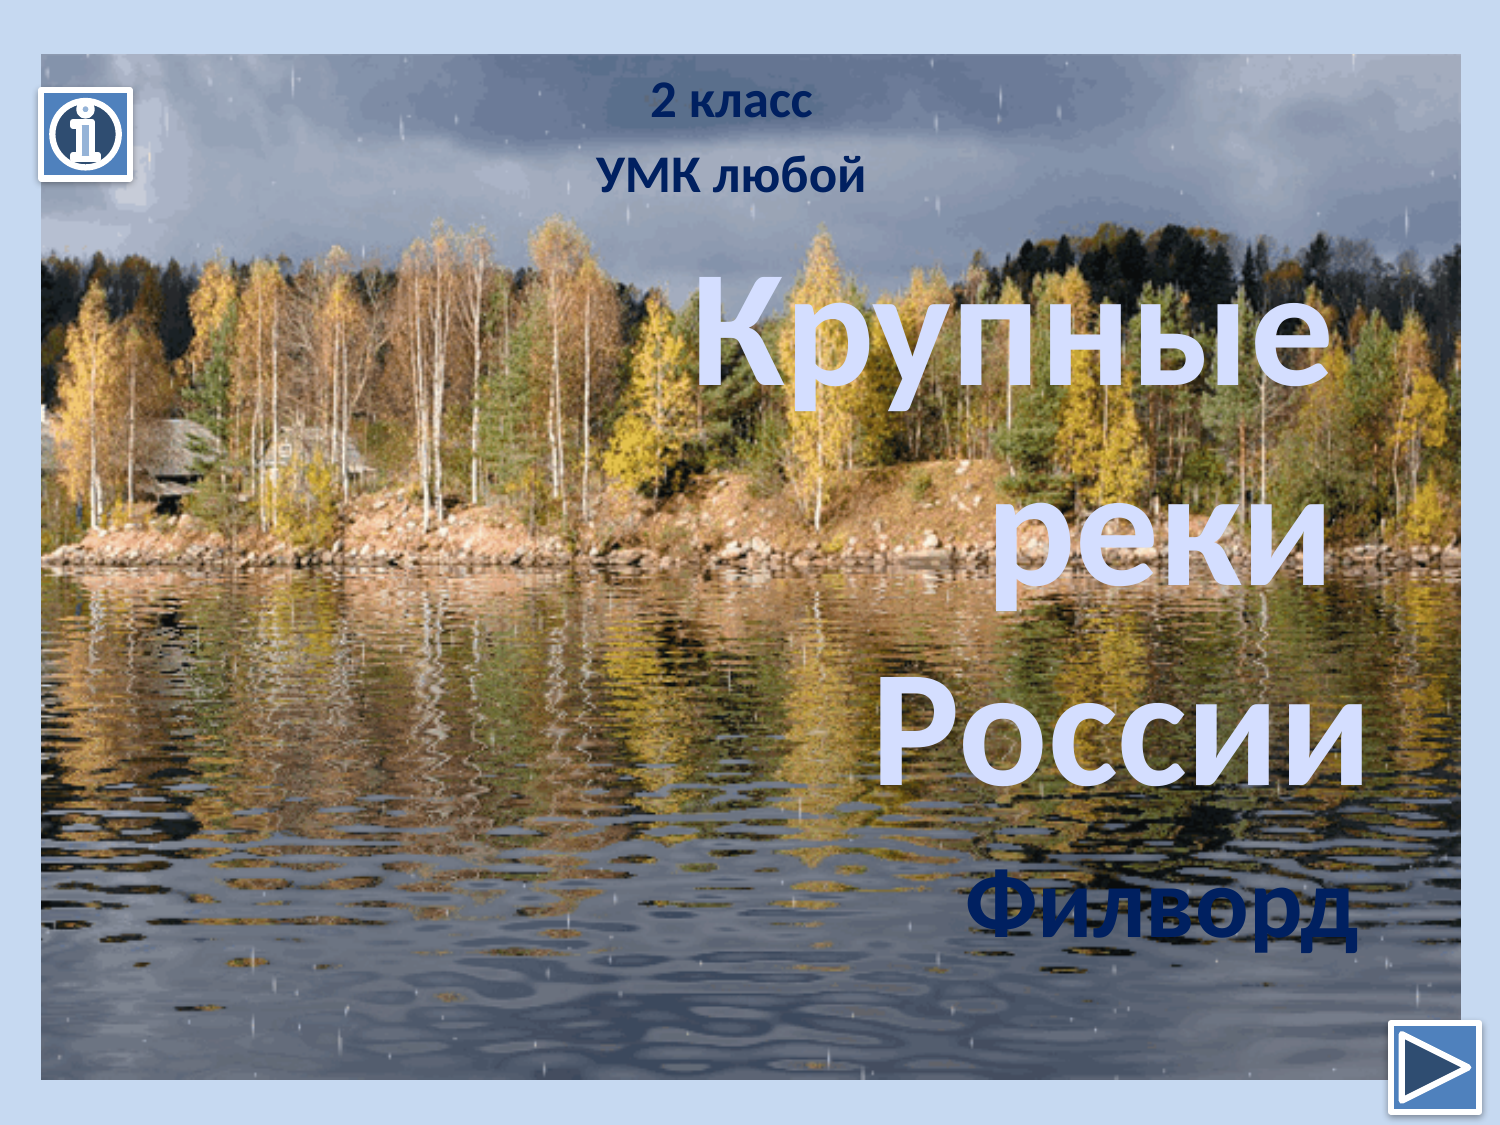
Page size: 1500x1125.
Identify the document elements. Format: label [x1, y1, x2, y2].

picture [41, 54, 1461, 1080]
text_box [1388, 1020, 1482, 1115]
